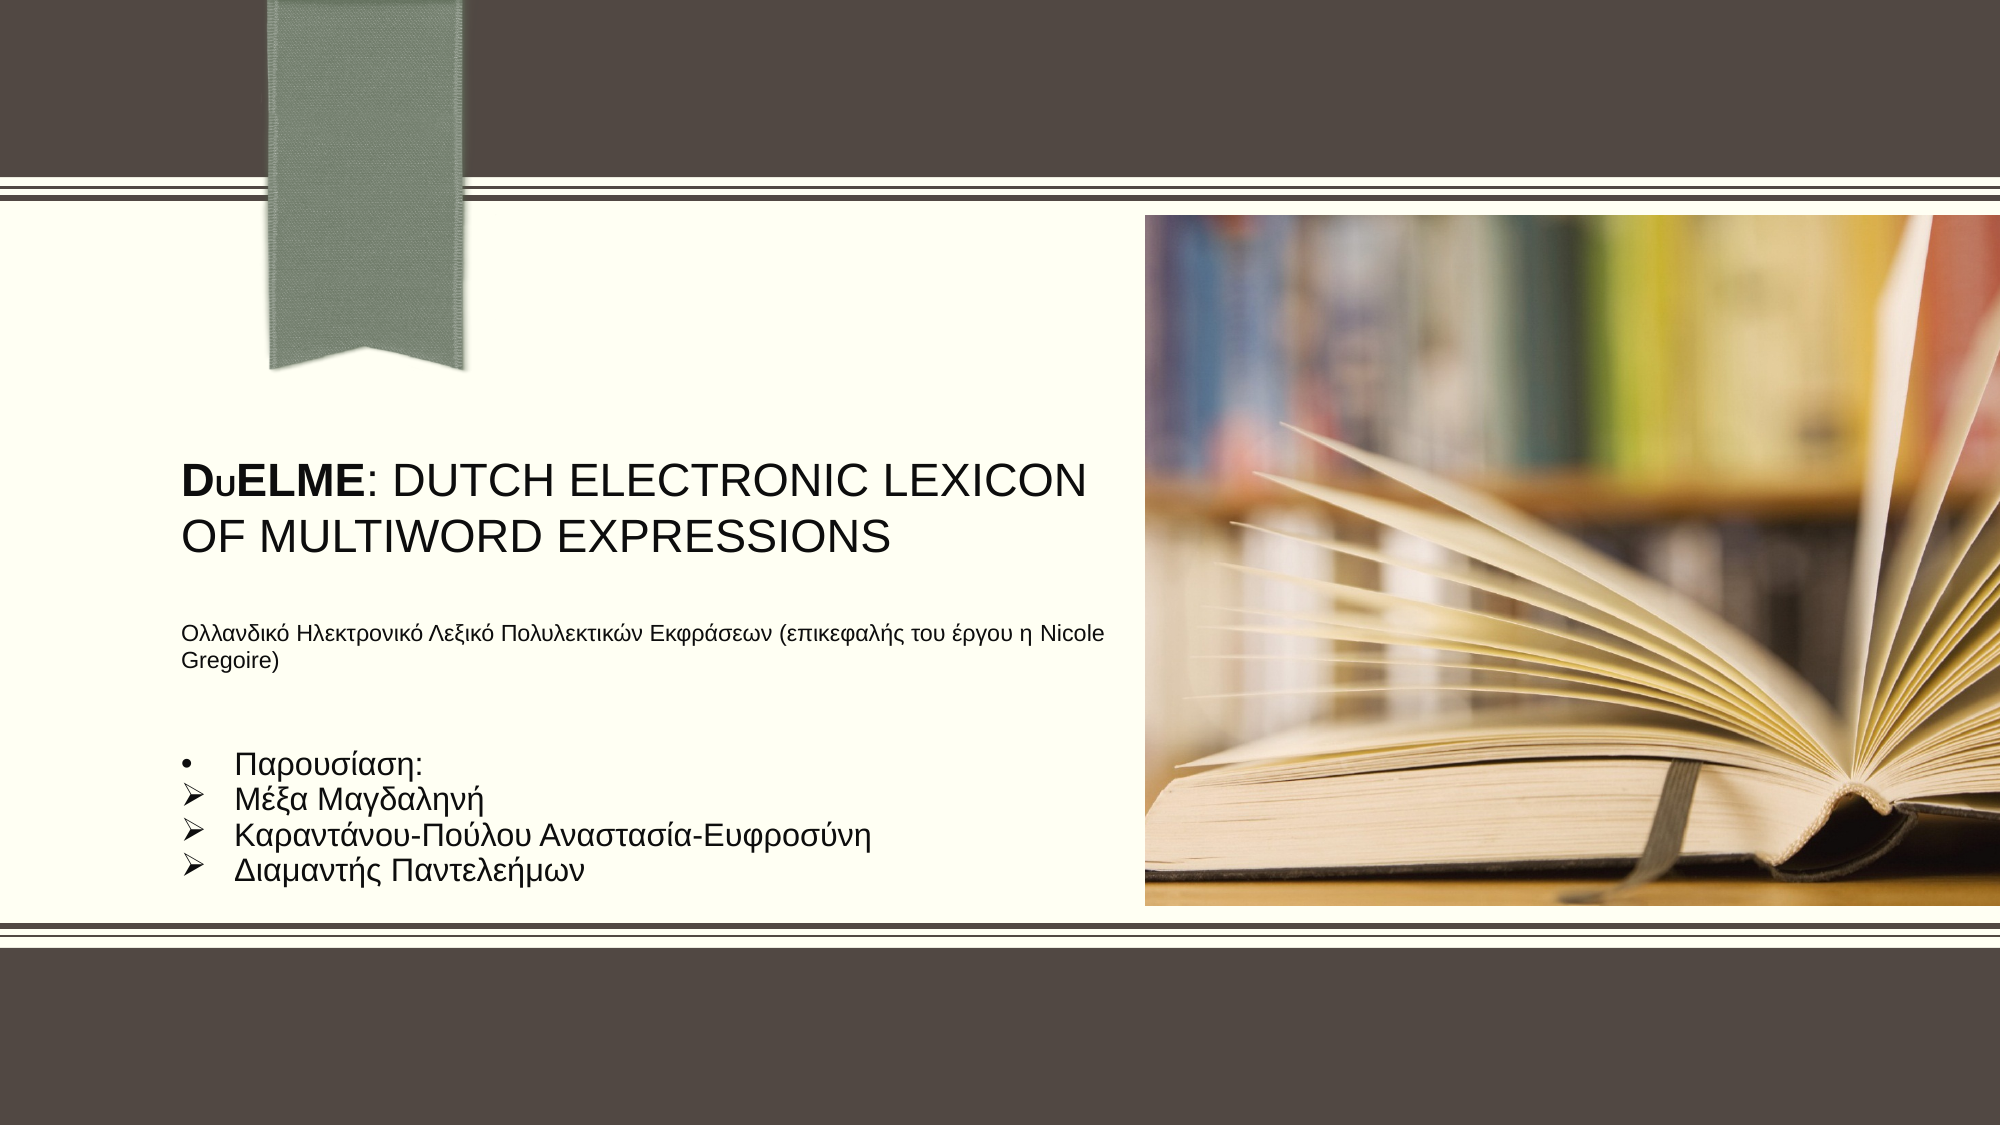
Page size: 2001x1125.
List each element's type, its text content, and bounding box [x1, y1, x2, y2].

subtitle Παρουσίαση: Μέξα Μαγδαληνή Καραντάνου-Πούλου Αναστασία-Ευφροσύνη Διαμαντής Παντελεήμων [181, 740, 1122, 897]
title DuELME: Dutch Electronic Lexicon of Multiword Expressions Ολλανδικό Ηλεκτρονικό Λεξικό Πολυλεκτικών Εκφράσεων (επικεφαλής του έργου η Nicole Gregoire) [181, 439, 1122, 740]
picture [1145, 214, 2000, 906]
